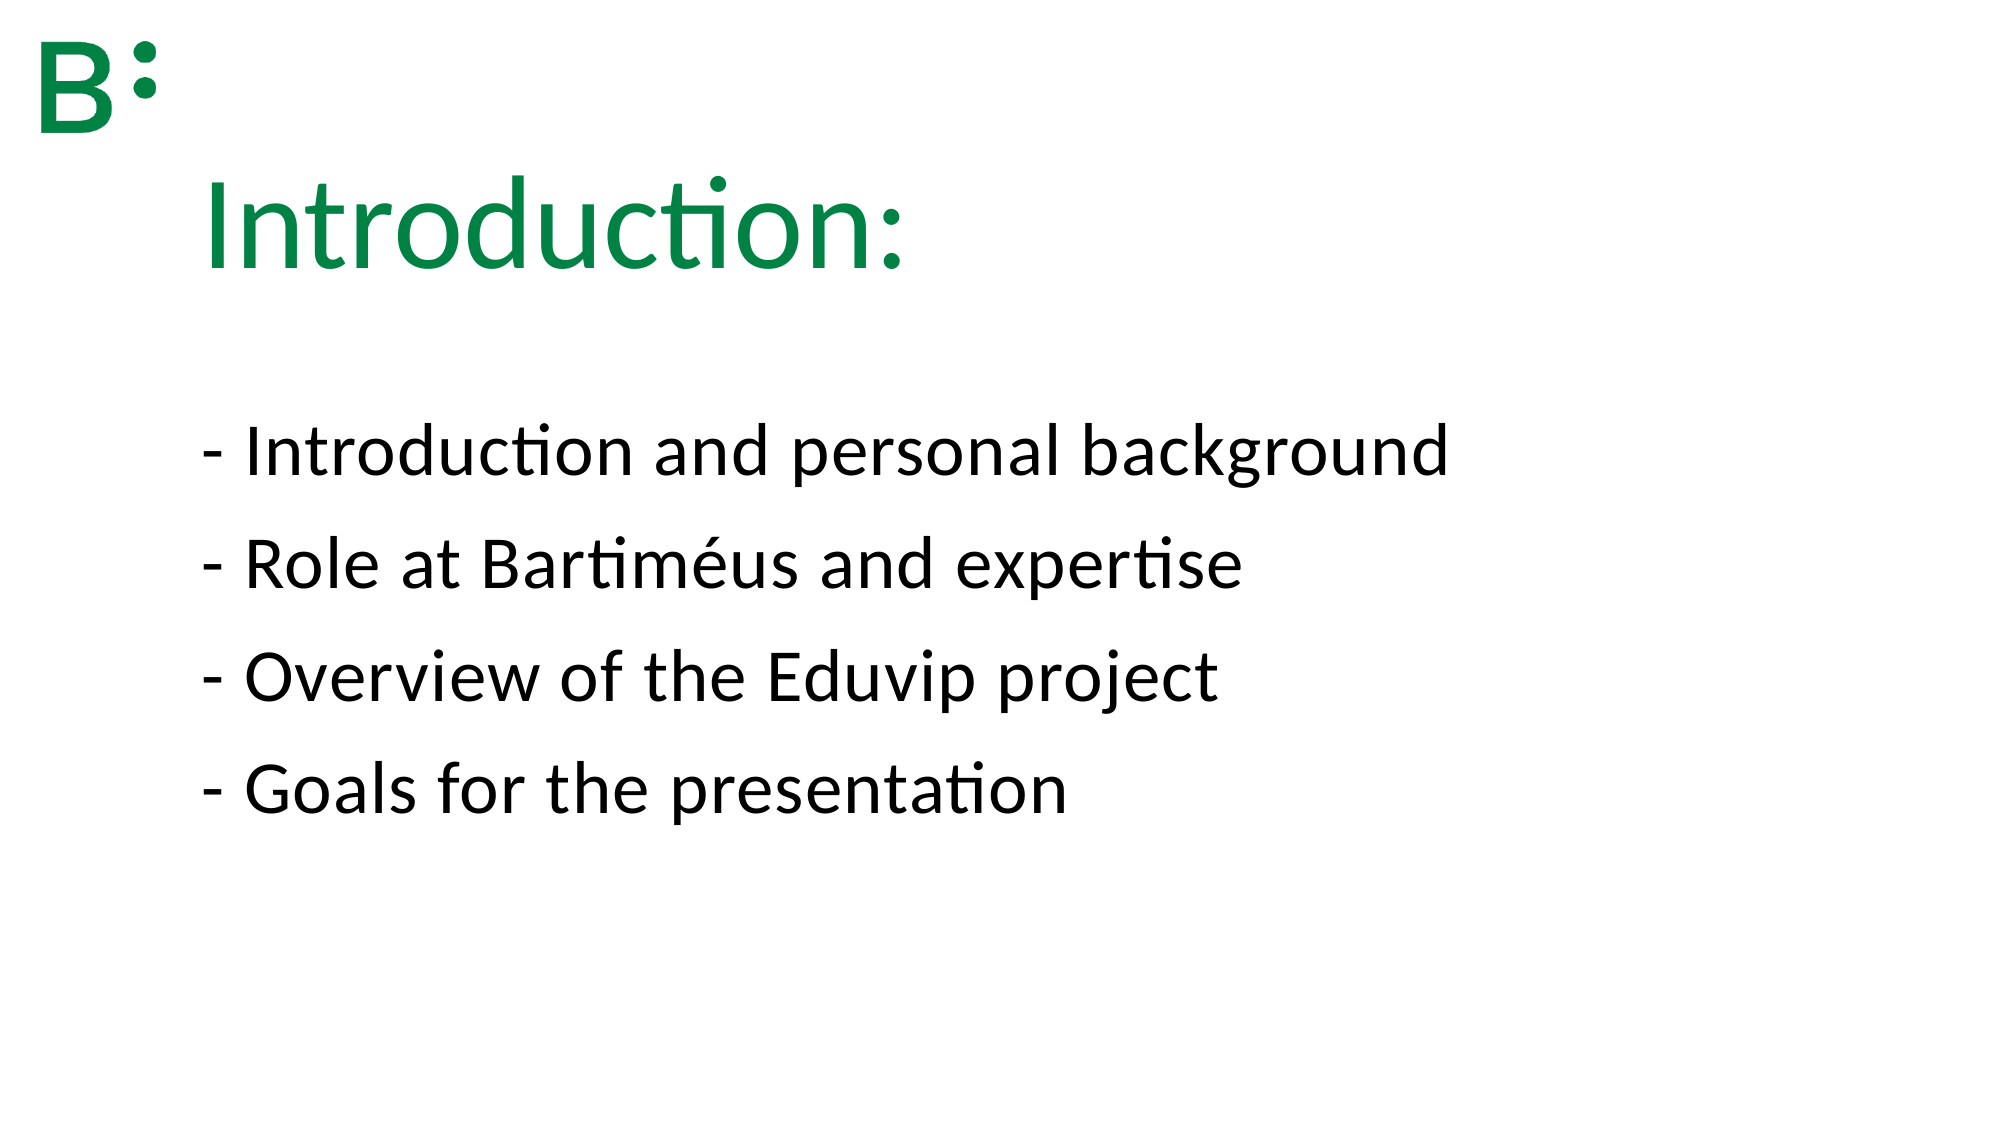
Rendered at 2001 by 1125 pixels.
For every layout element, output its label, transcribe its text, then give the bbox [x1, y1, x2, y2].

list - Introduction and personal background - Role at Bartiméus and expertise - Overview of the Eduvip project - Goals for the presentation [186, 386, 1974, 1019]
picture [41, 41, 156, 133]
list Introduction: [186, 95, 1703, 387]
